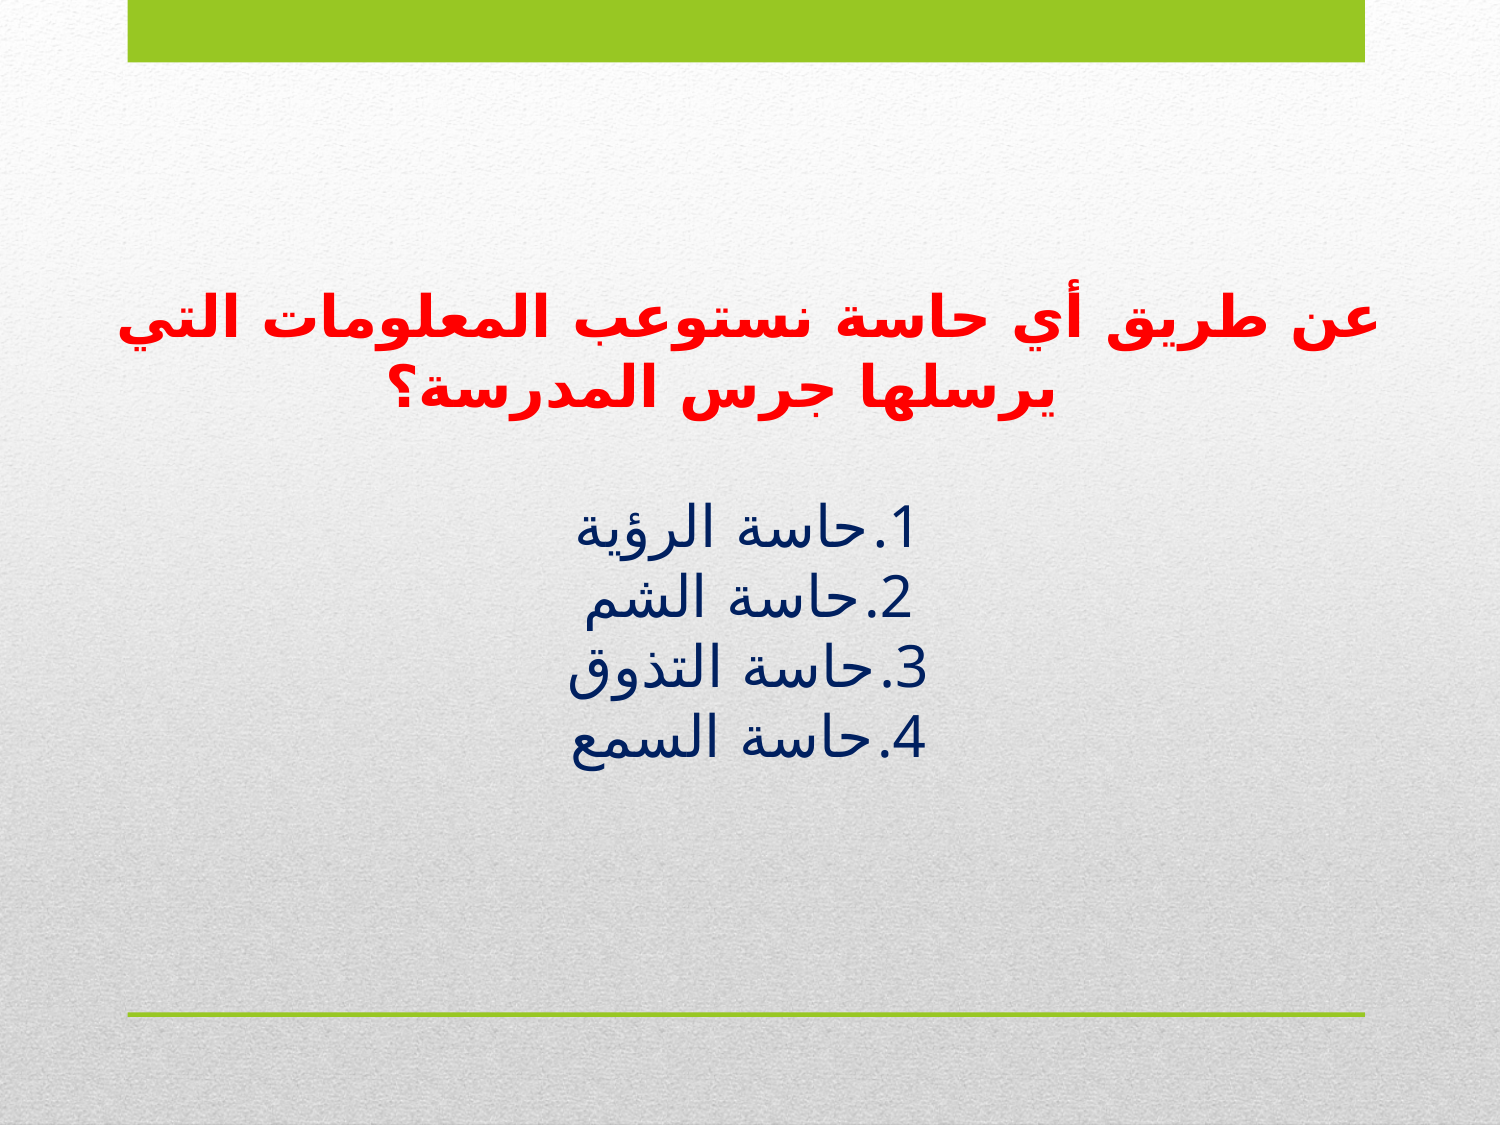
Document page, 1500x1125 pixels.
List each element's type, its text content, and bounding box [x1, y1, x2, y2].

text_box عن طريق أي حاسة نستوعب المعلومات التي يرسلها جرس المدرسة؟ حاسة الرؤية حاسة الشم حاسة التذوق حاسة السمع [0, 271, 1500, 777]
